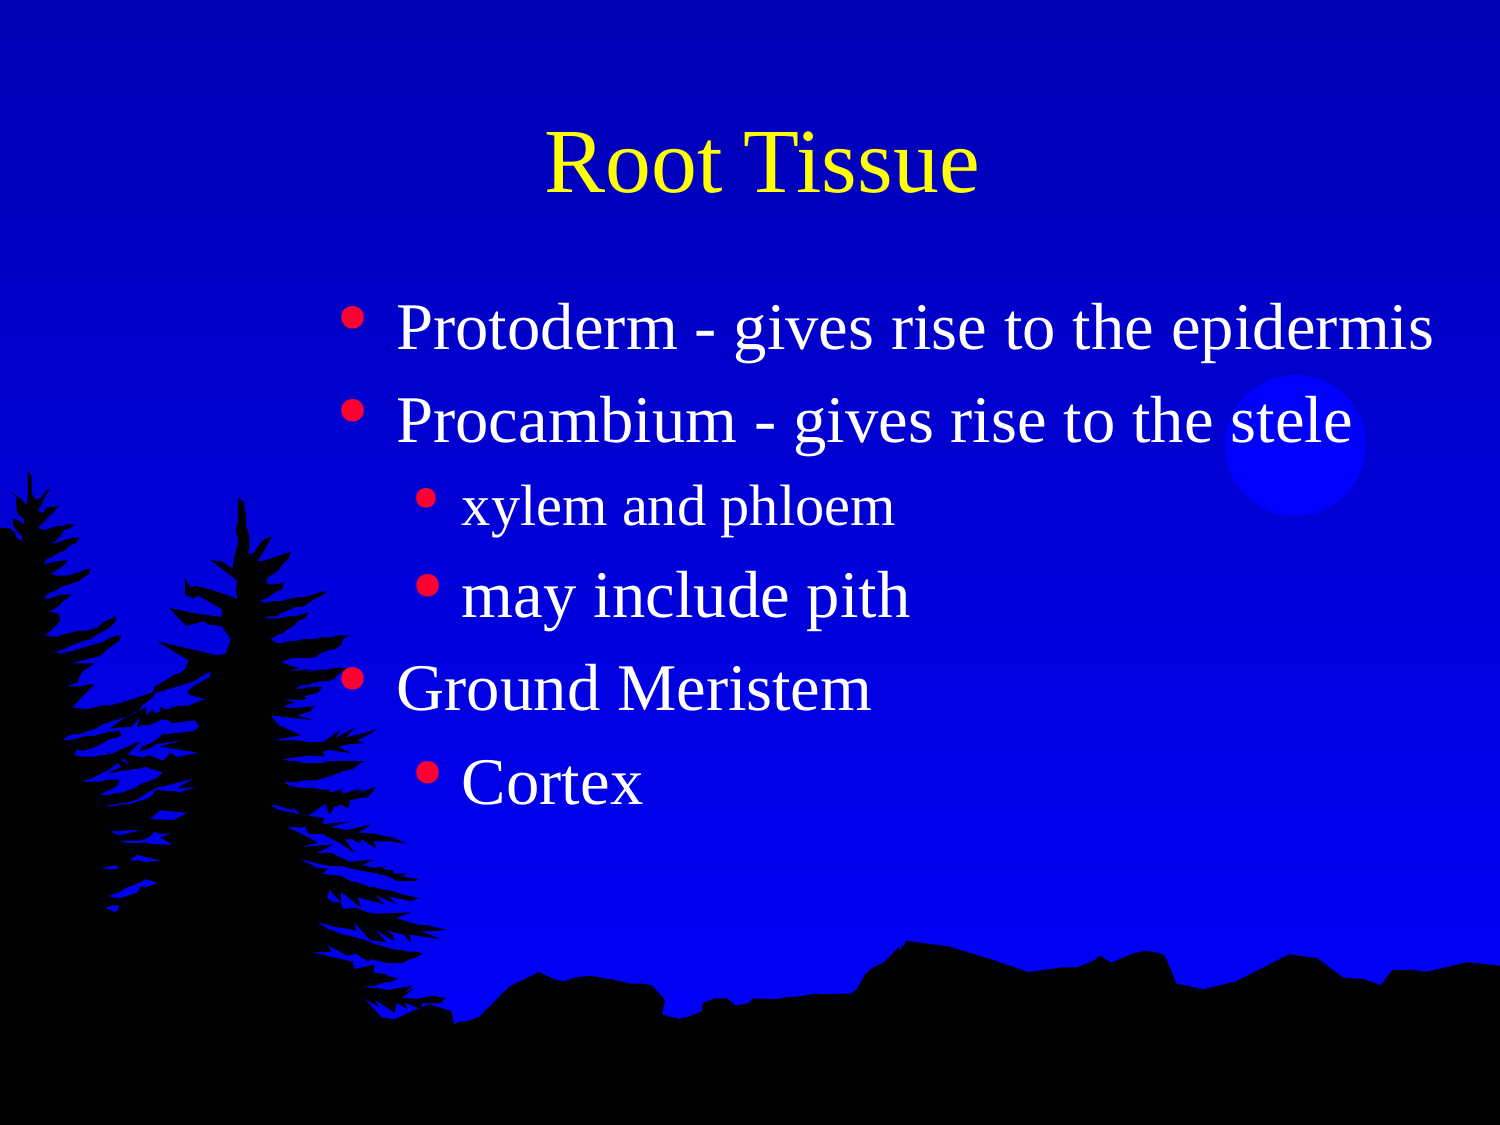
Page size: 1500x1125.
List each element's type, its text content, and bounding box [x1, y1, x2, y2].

list Protoderm - gives rise to the epidermis Procambium - gives rise to the stele xylem and phloem may include pith Ground Meristem Cortex [324, 275, 1500, 1125]
title Root Tissue [125, 62, 1400, 250]
